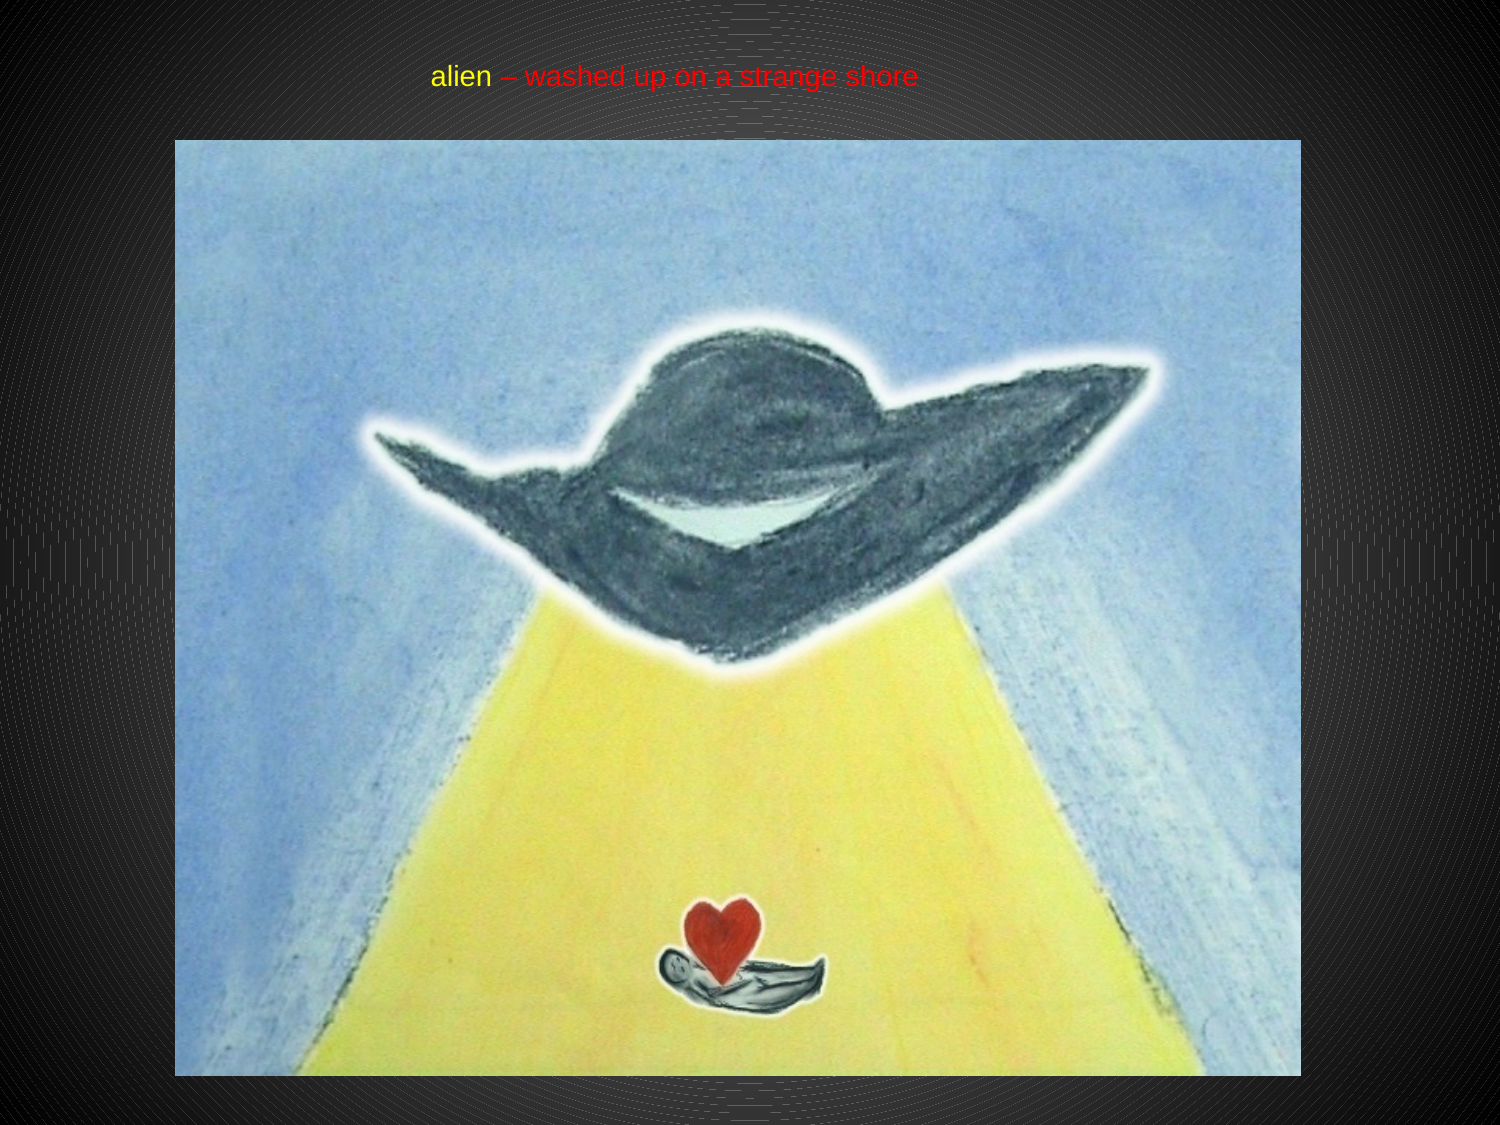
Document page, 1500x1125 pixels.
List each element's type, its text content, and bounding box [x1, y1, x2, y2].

title alien – washed up on a strange shore [0, 45, 1350, 106]
picture [175, 140, 1301, 1076]
